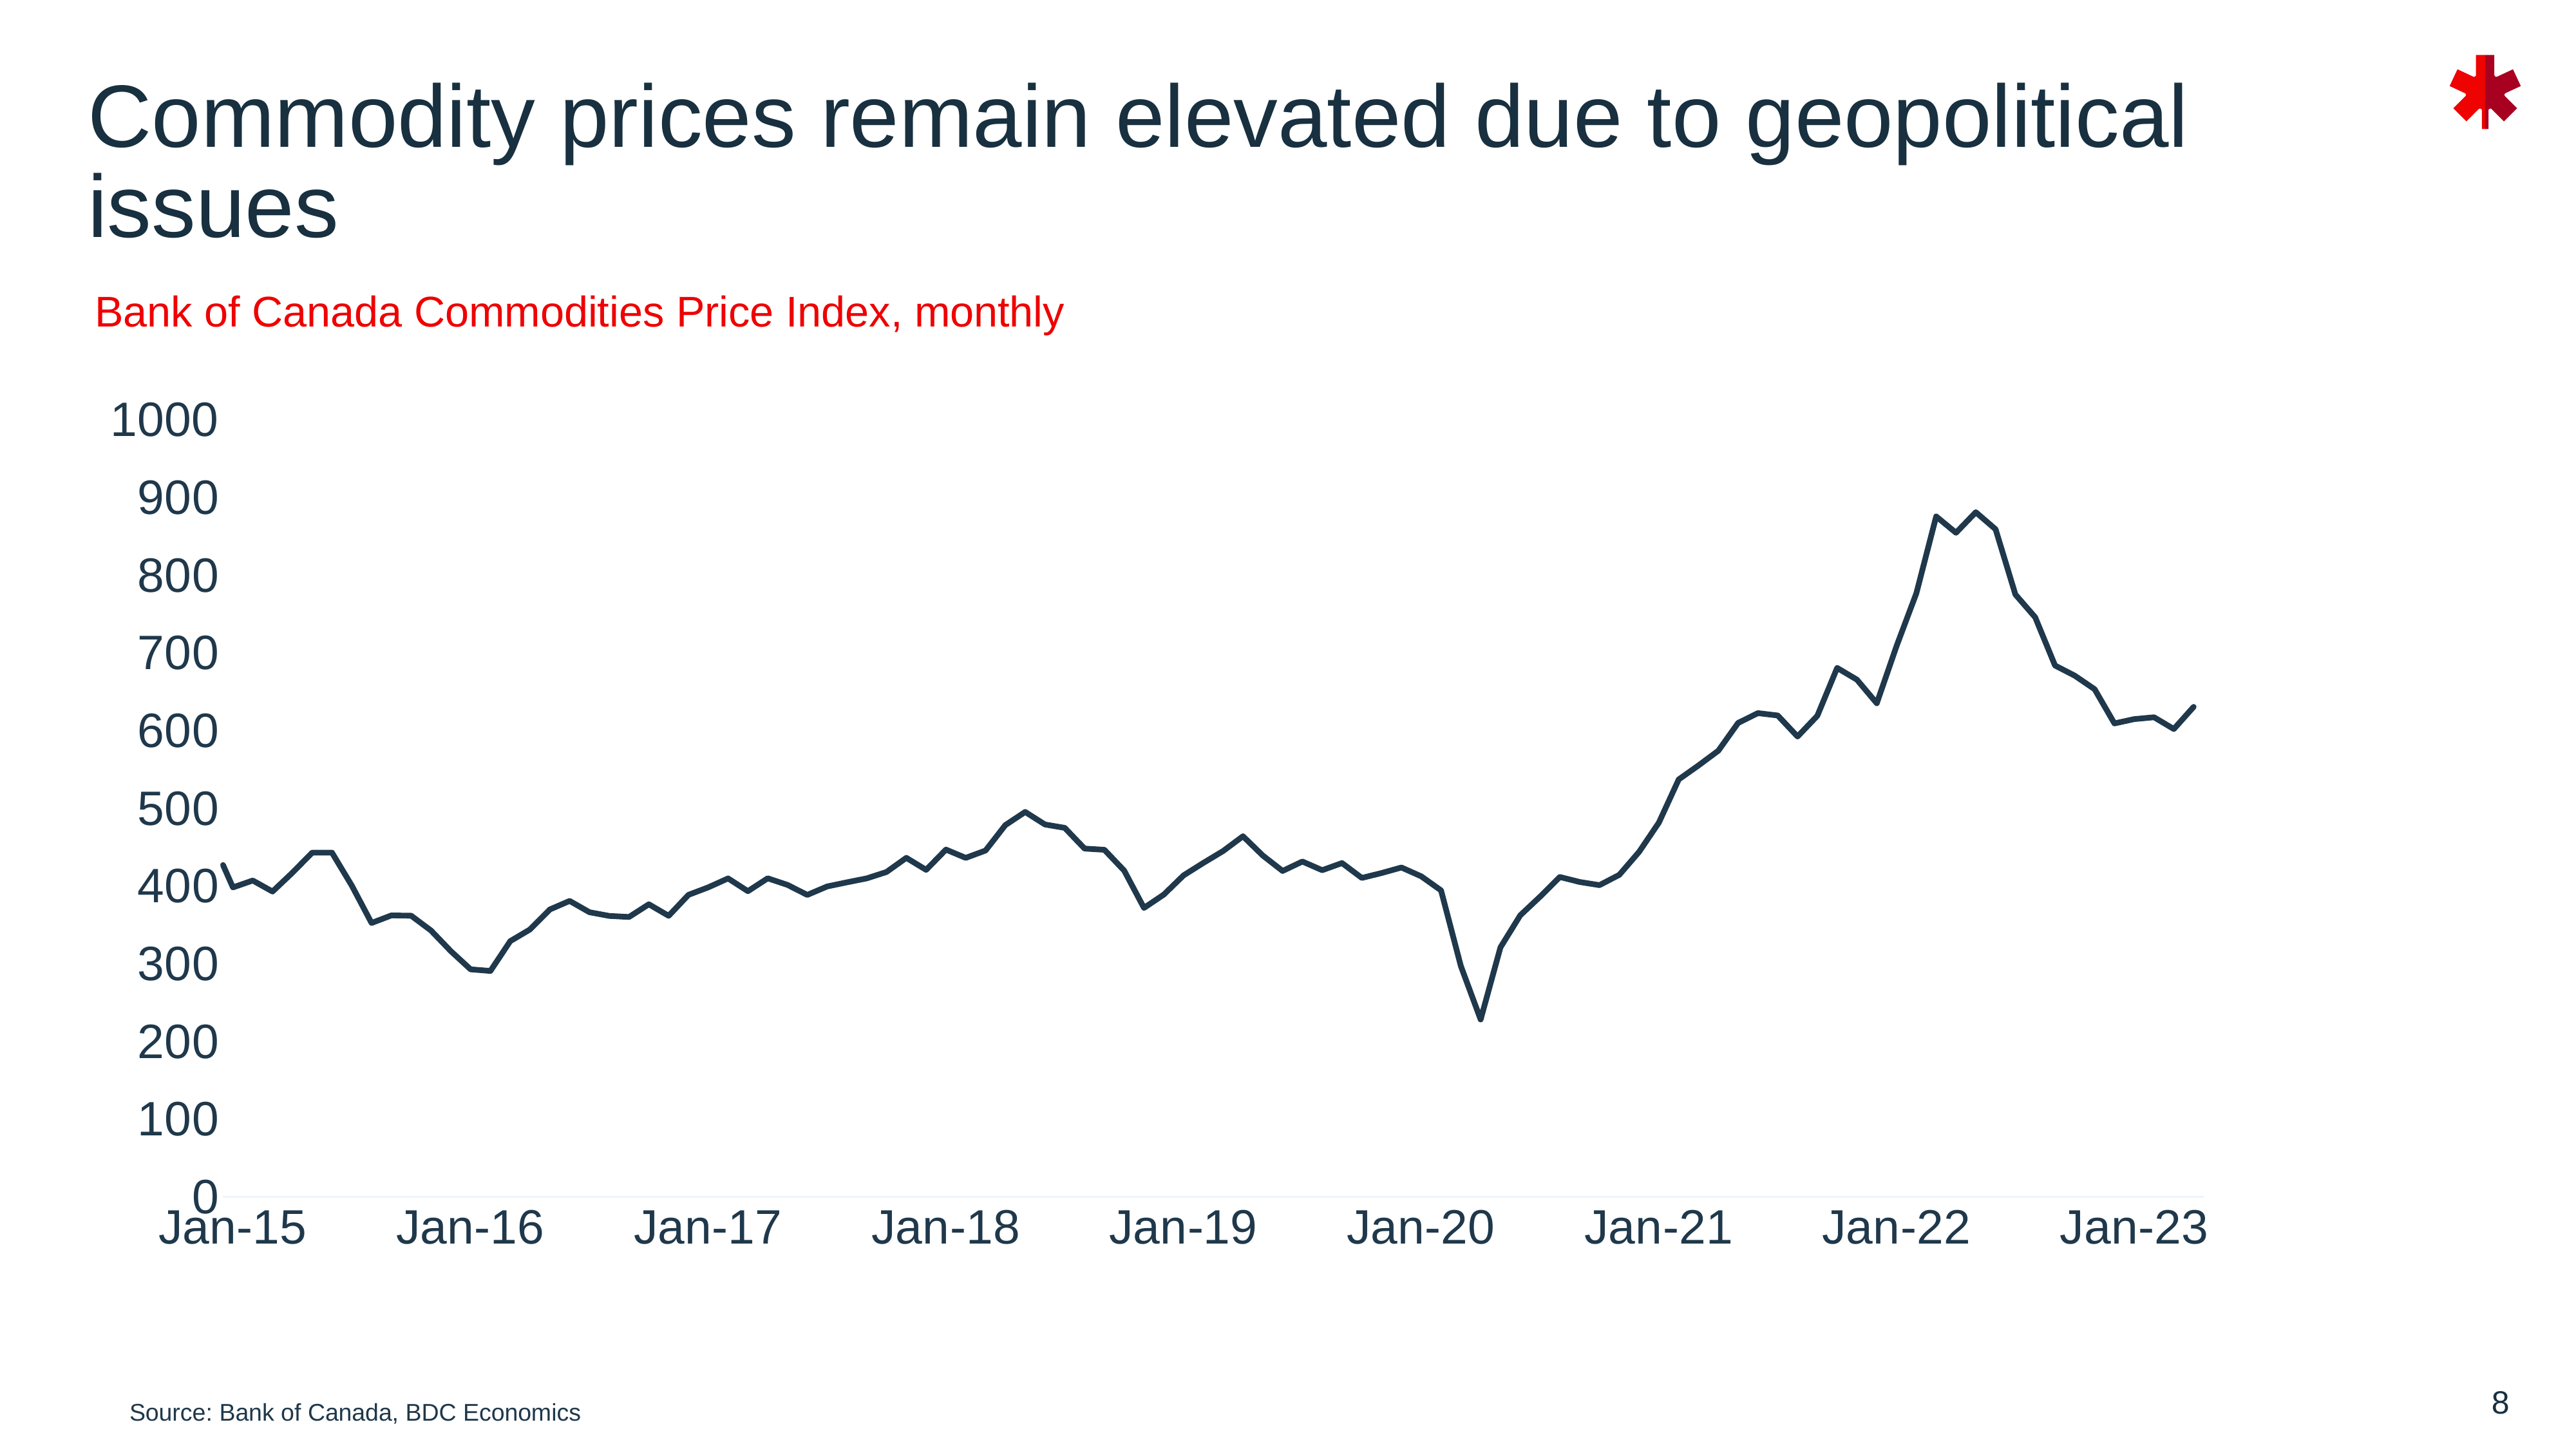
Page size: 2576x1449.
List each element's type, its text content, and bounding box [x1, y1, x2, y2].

chart [70, 387, 2224, 1291]
footer Source: Bank of Canada, BDC Economics [129, 1376, 864, 1426]
text_box Bank of Canada Commodities Price Index, monthly [85, 285, 2459, 354]
list Commodity prices remain elevated due to geopolitical issues [88, 75, 2459, 267]
